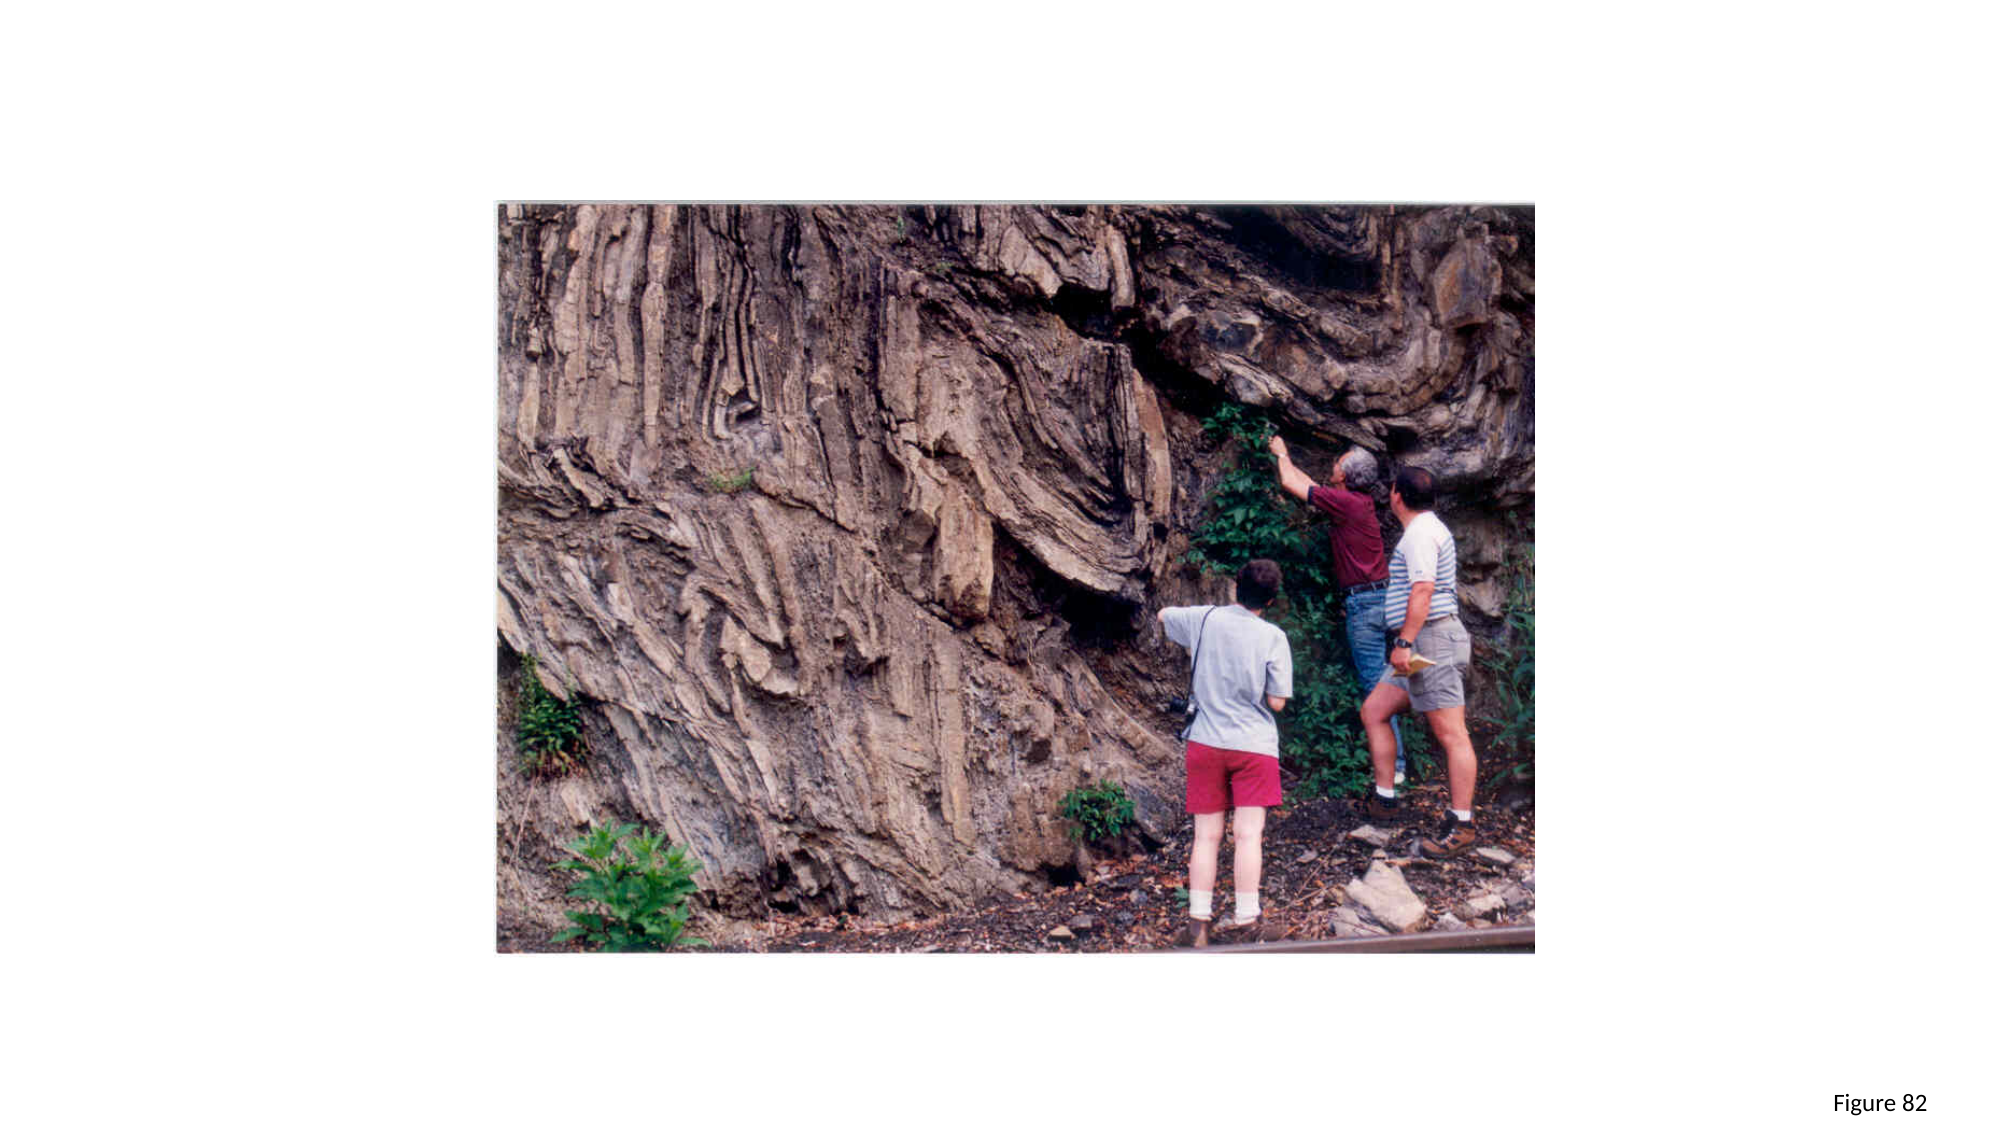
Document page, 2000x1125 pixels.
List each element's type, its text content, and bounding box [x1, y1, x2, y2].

text_box Figure 82 [1761, 1079, 2000, 1125]
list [493, 200, 1535, 958]
